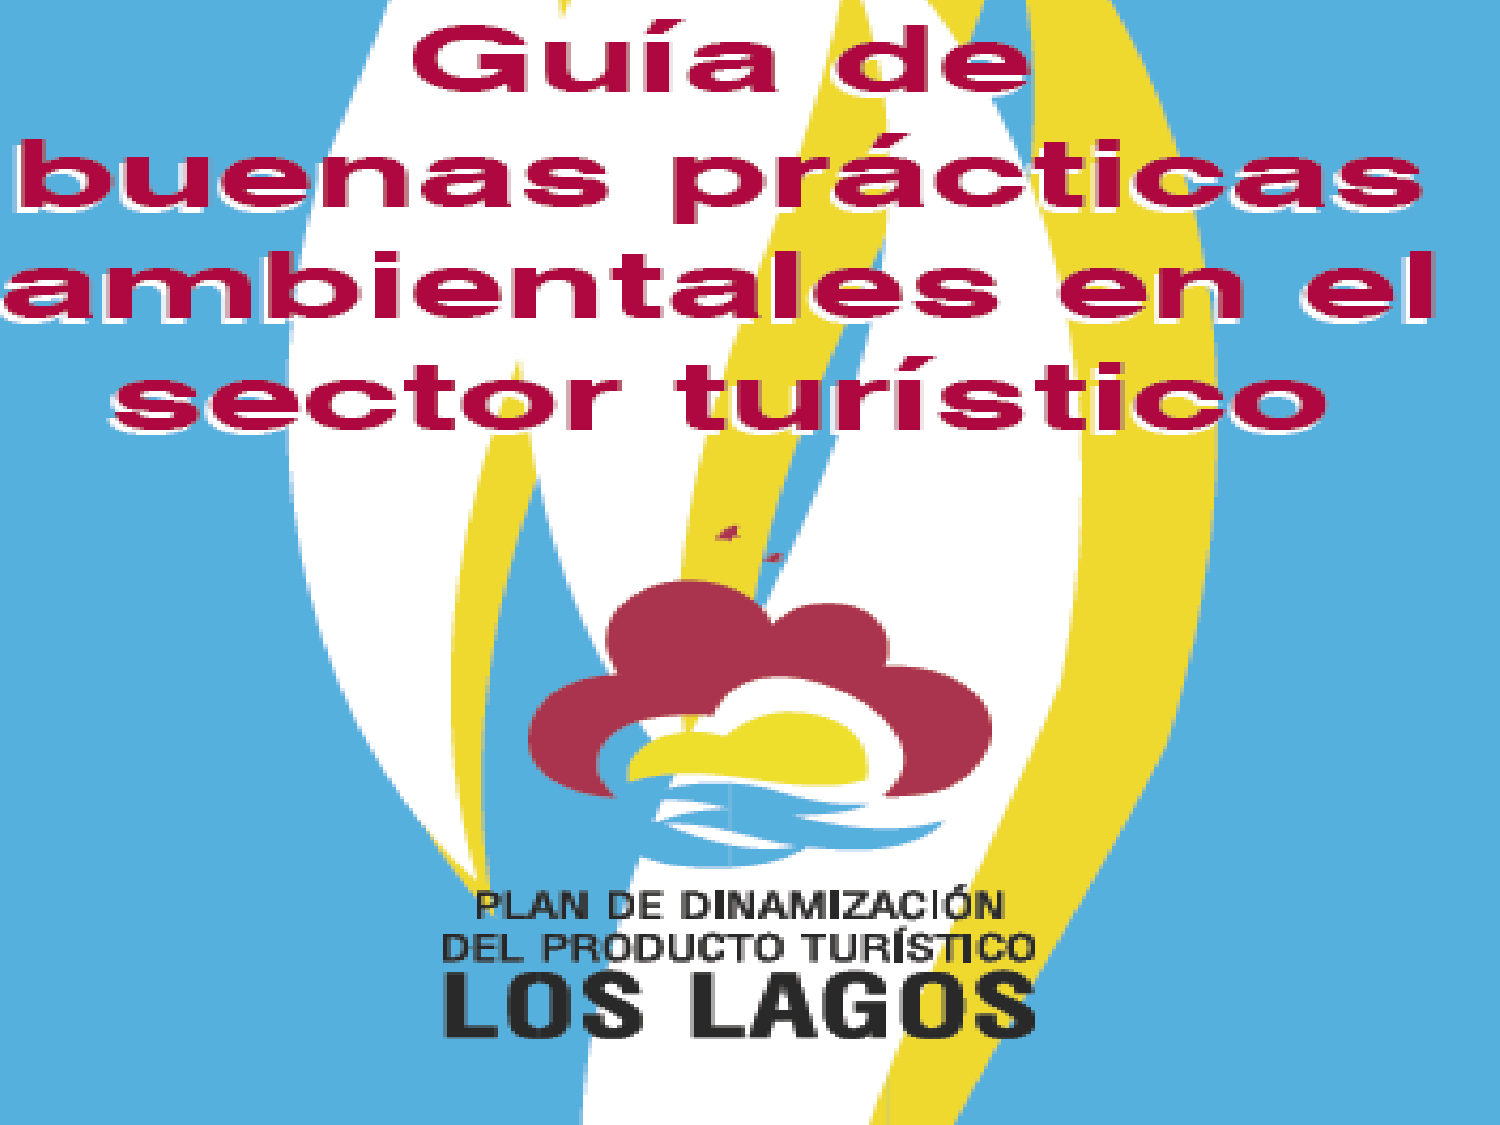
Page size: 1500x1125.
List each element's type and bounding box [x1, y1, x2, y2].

list [0, 0, 1500, 1125]
